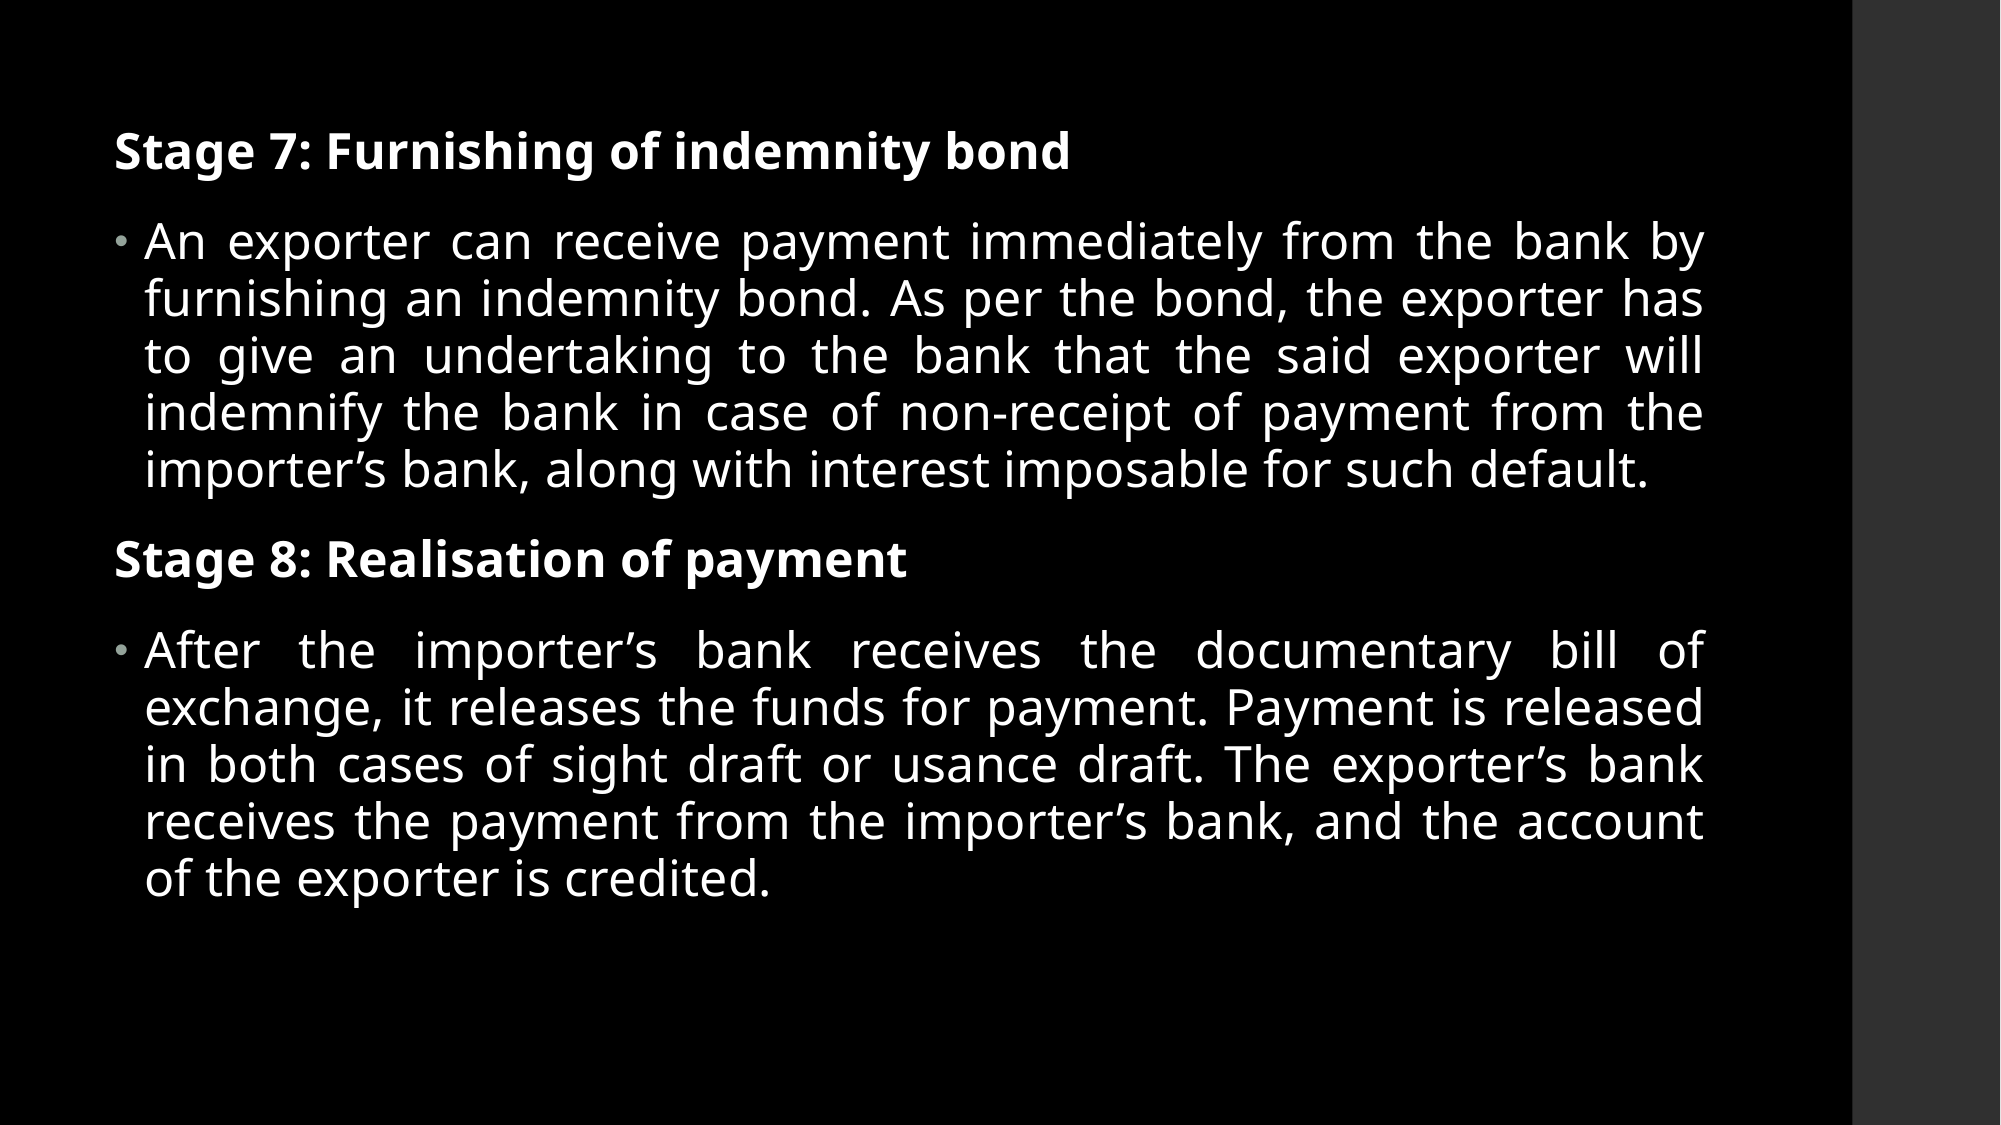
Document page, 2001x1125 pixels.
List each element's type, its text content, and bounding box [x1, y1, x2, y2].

list Stage 7: Furnishing of indemnity bond An exporter can receive payment immediately from the bank by furnishing an indemnity bond. As per the bond, the exporter has to give an undertaking to the bank that the said exporter will indemnify the bank in case of non-receipt of payment from the importer’s bank, along with interest imposable for such default. Stage 8: Realisation of payment After the importer’s bank receives the documentary bill of exchange, it releases the funds for payment. Payment is released in both cases of sight draft or usance draft. The exporter’s bank receives the payment from the importer’s bank, and the account of the exporter is credited. [99, 116, 1722, 1025]
